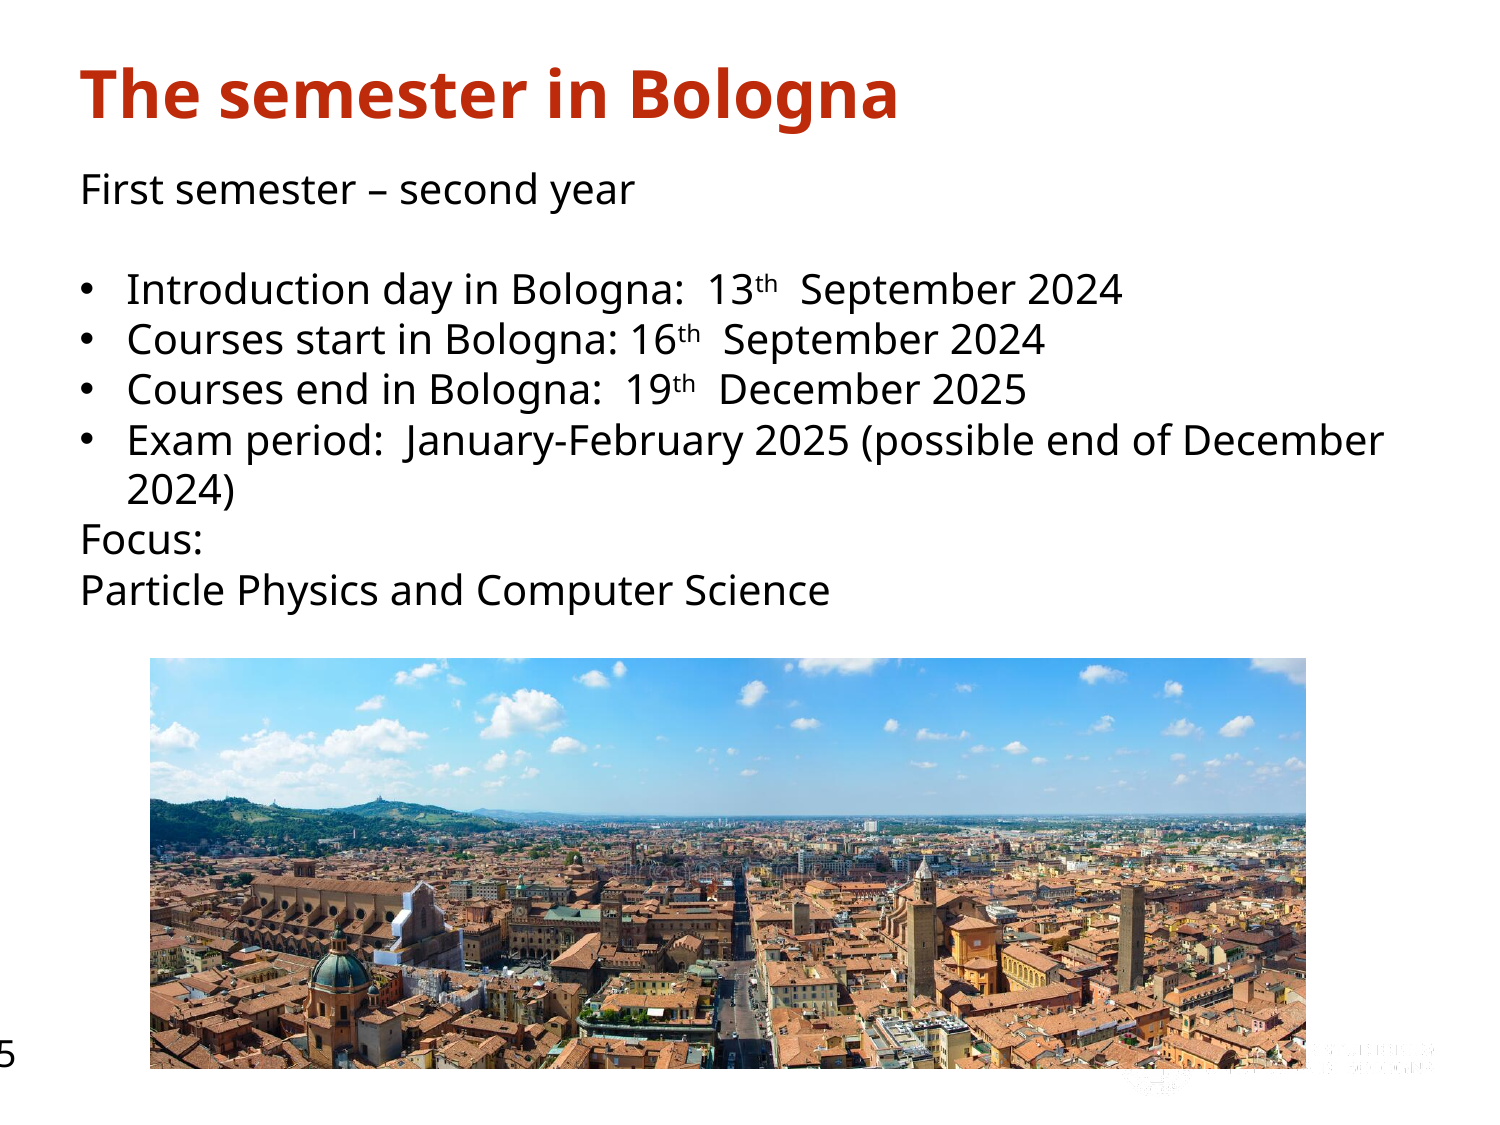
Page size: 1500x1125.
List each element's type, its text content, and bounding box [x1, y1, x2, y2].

list The semester in Bologna [64, 78, 1447, 155]
text_box First semester – second year Introduction day in Bologna: 13th September 2024 Courses start in Bologna: 16th September 2024 Courses end in Bologna: 19th December 2025 Exam period: January-February 2025 (possible end of December 2024) Focus: Particle Physics and Computer Science [64, 155, 1447, 721]
picture [149, 657, 1442, 1102]
